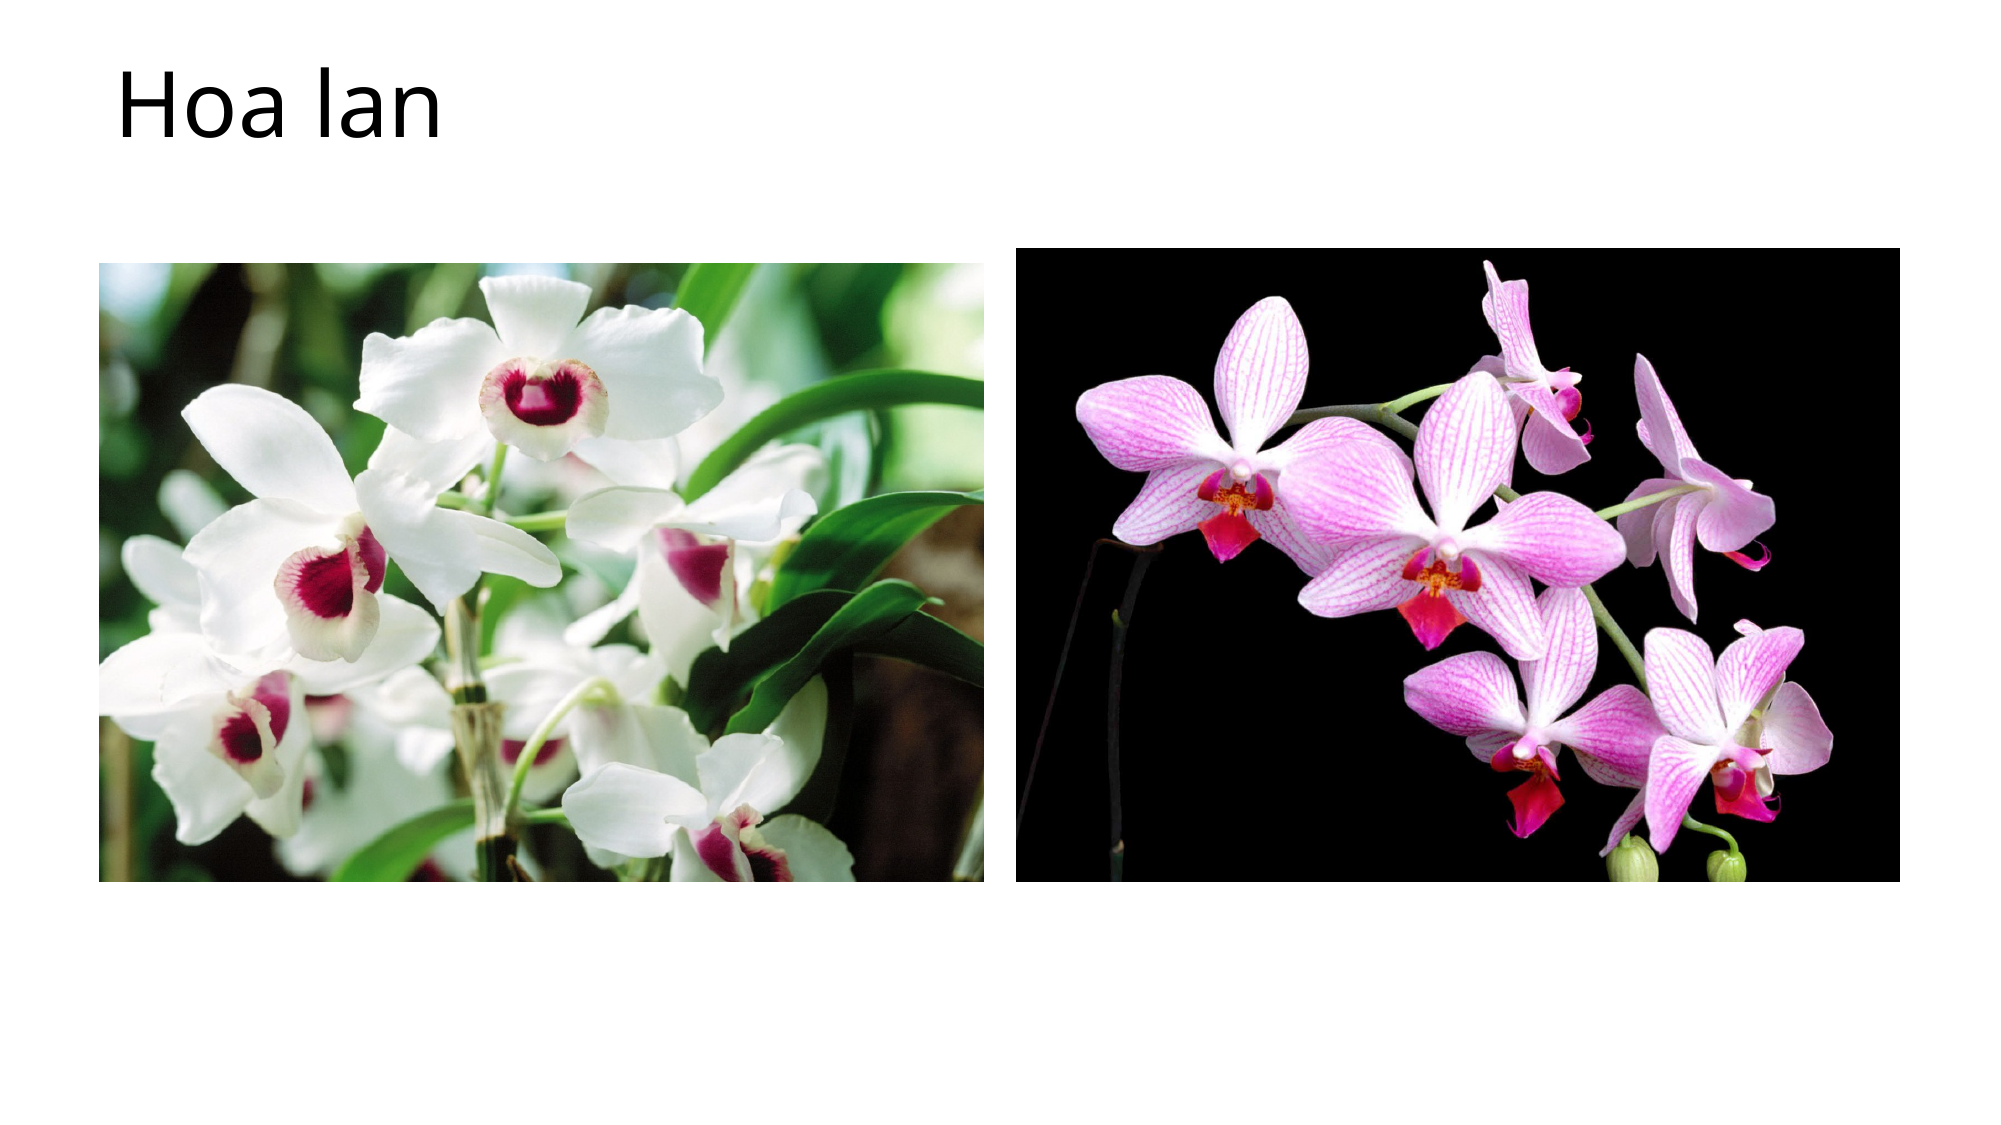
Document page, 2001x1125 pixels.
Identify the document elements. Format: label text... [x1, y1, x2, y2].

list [99, 263, 984, 882]
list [1016, 248, 1900, 883]
title Hoa lan [99, 6, 1900, 210]
